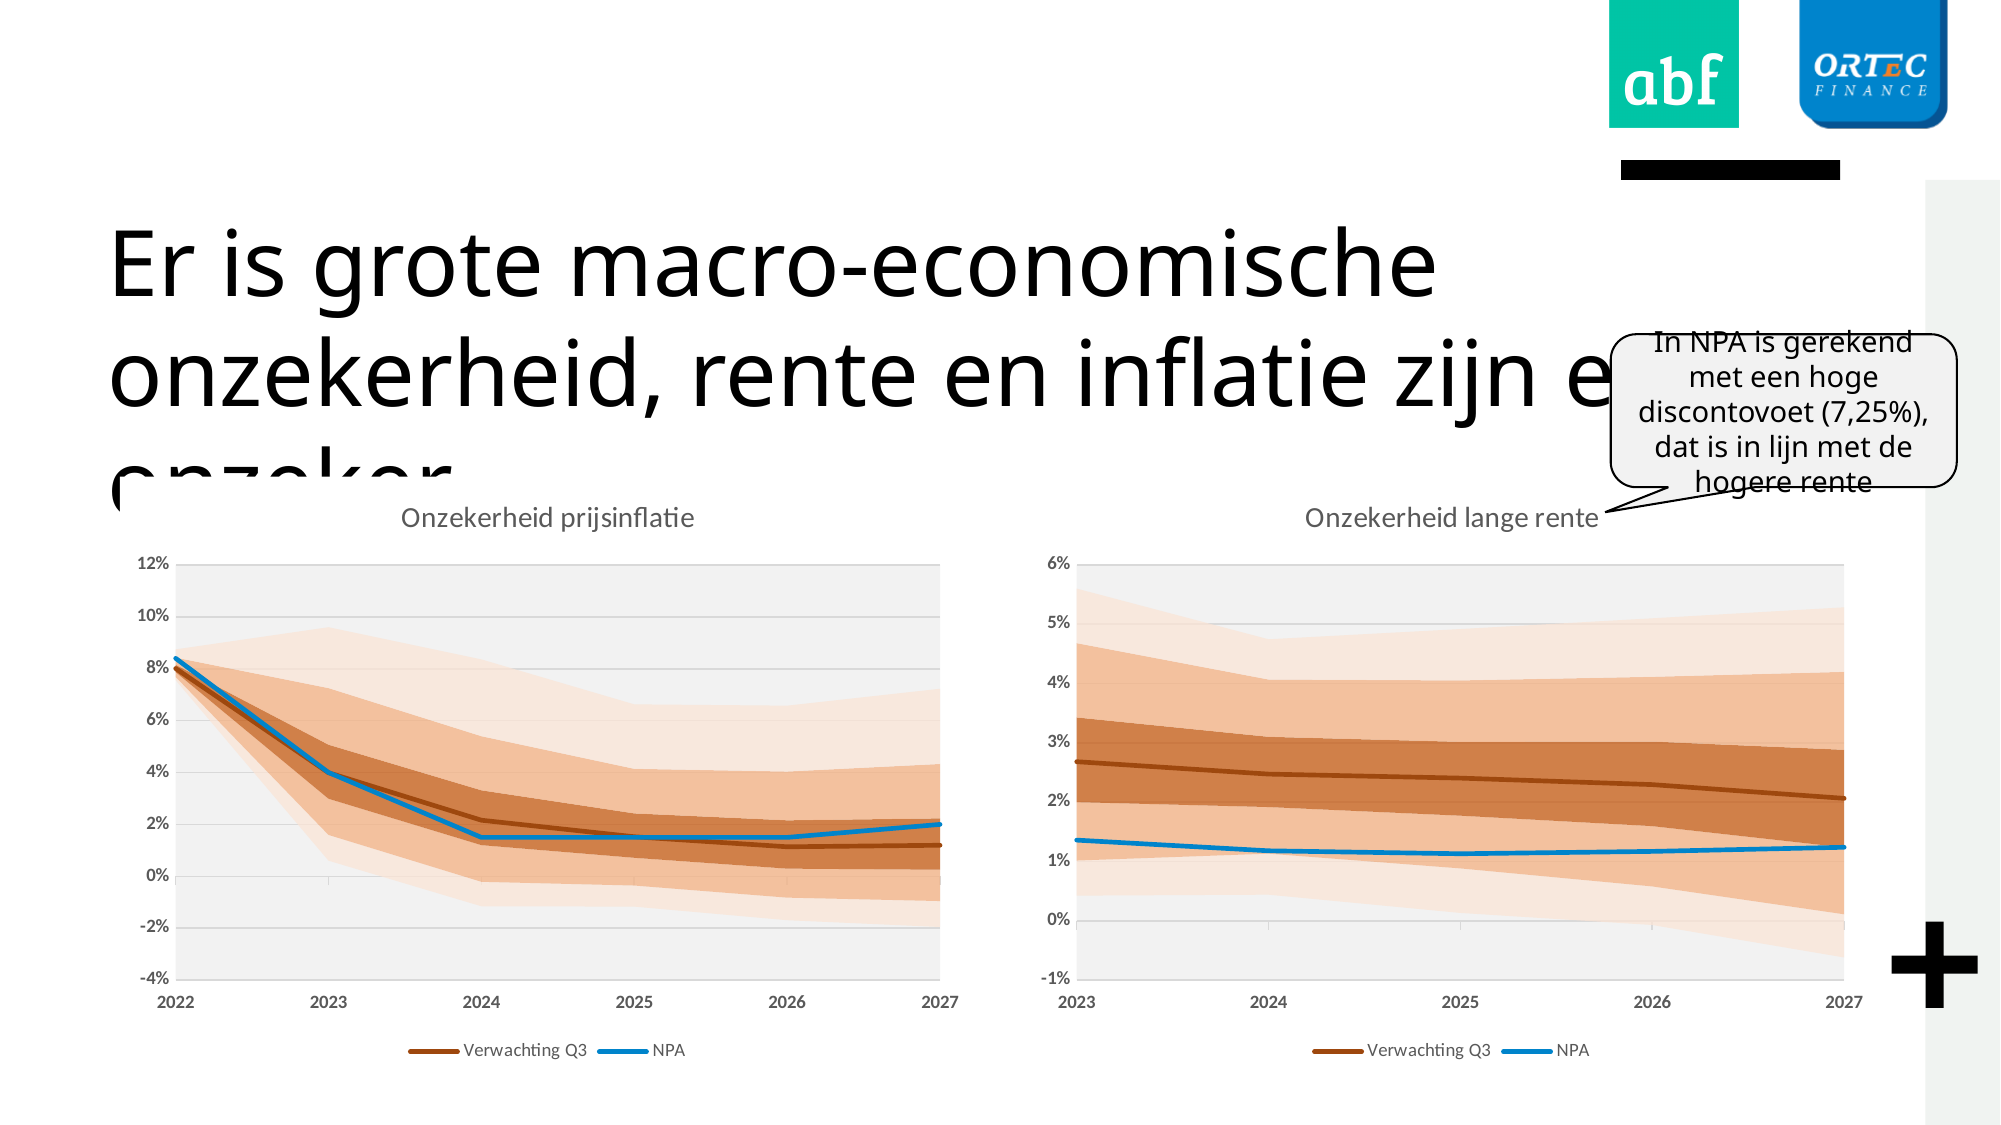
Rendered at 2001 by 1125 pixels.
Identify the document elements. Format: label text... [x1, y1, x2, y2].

picture [1788, 0, 1959, 169]
chart [119, 476, 976, 1068]
chart [1023, 476, 1881, 1068]
title Er is grote macro-economische onzekerheid, rente en inflatie zijn erg onzeker [92, 197, 1819, 435]
picture [1609, 0, 1739, 128]
text_box In NPA is gerekend met een hoge discontovoet (7,25%), dat is in lijn met de hogere rente [1609, 333, 1958, 489]
